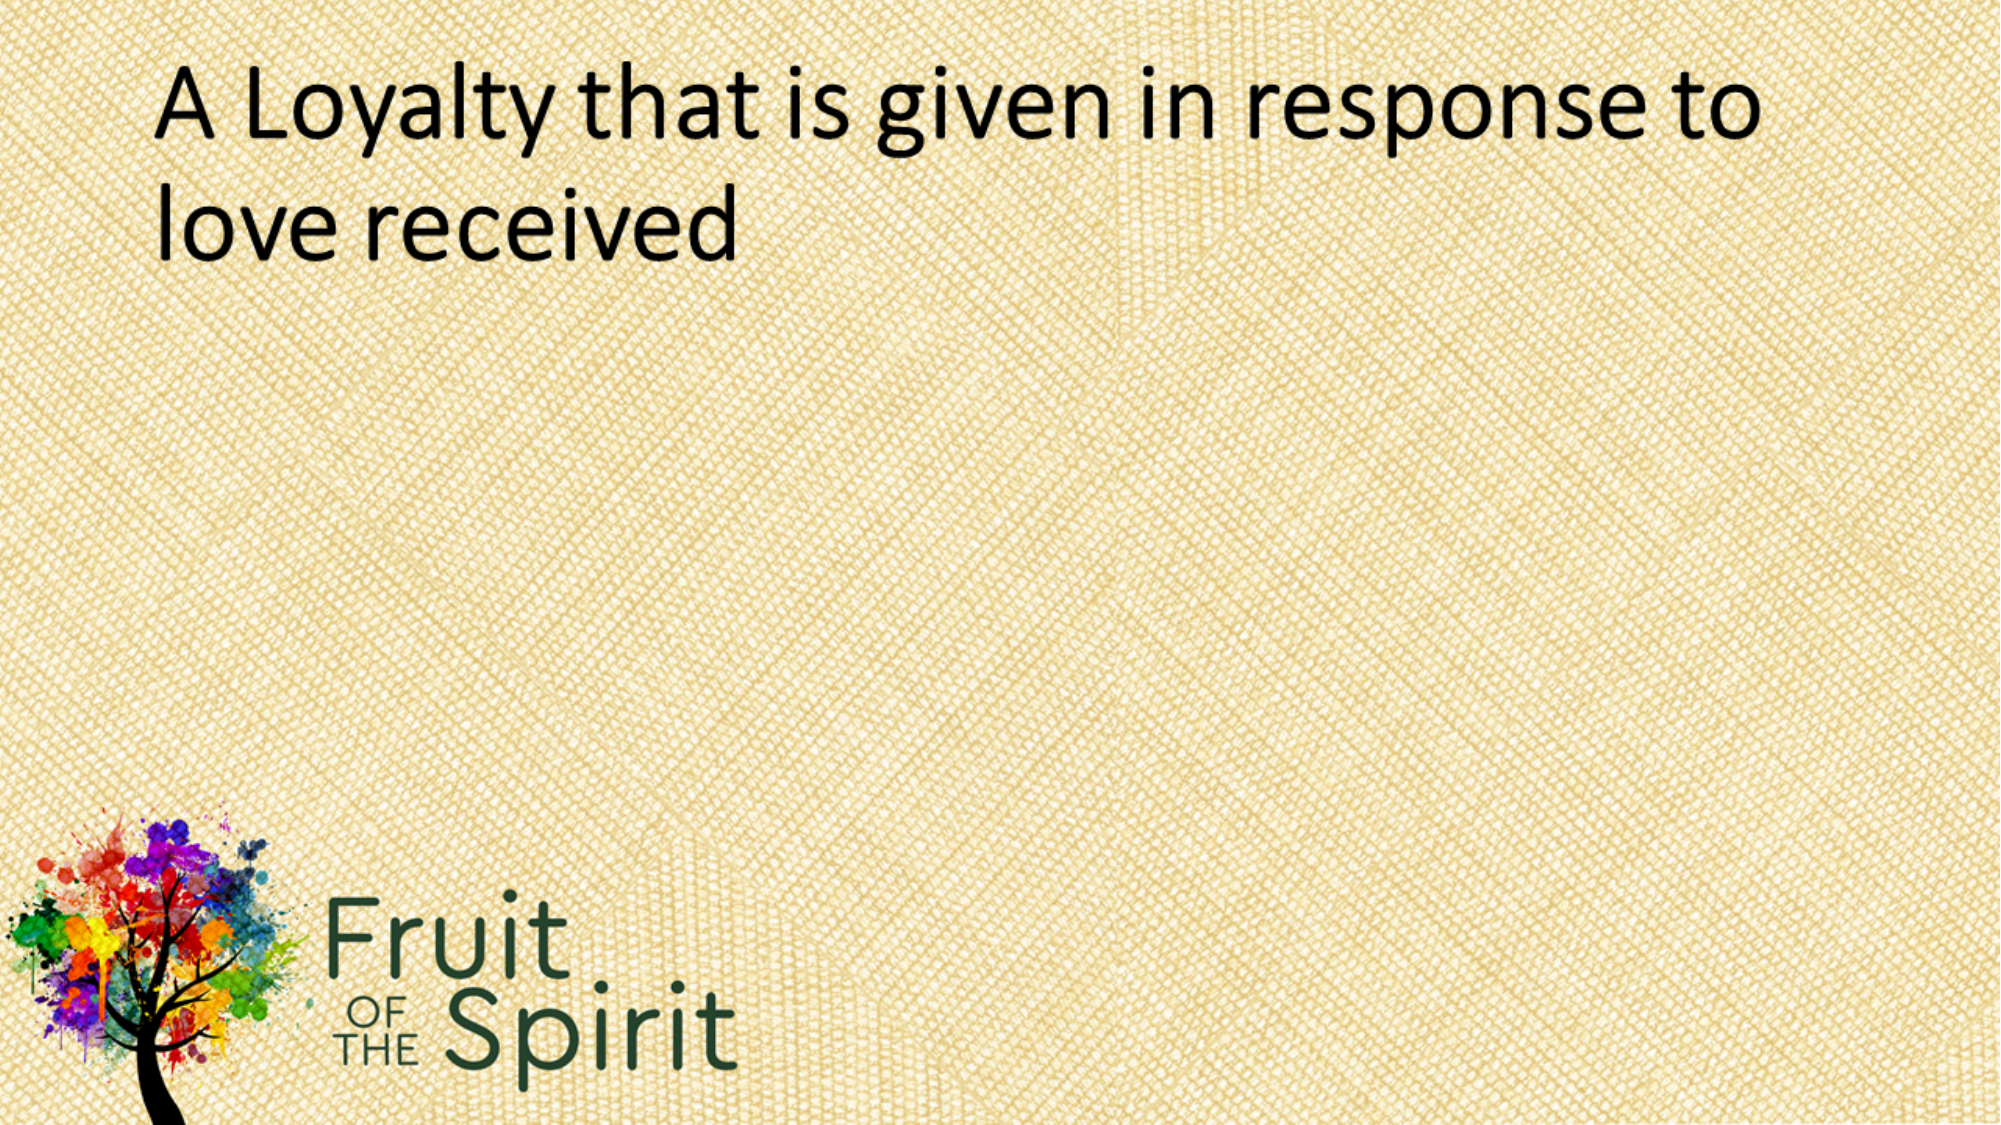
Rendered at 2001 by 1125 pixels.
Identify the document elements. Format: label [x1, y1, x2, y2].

list [0, 0, 2000, 1125]
